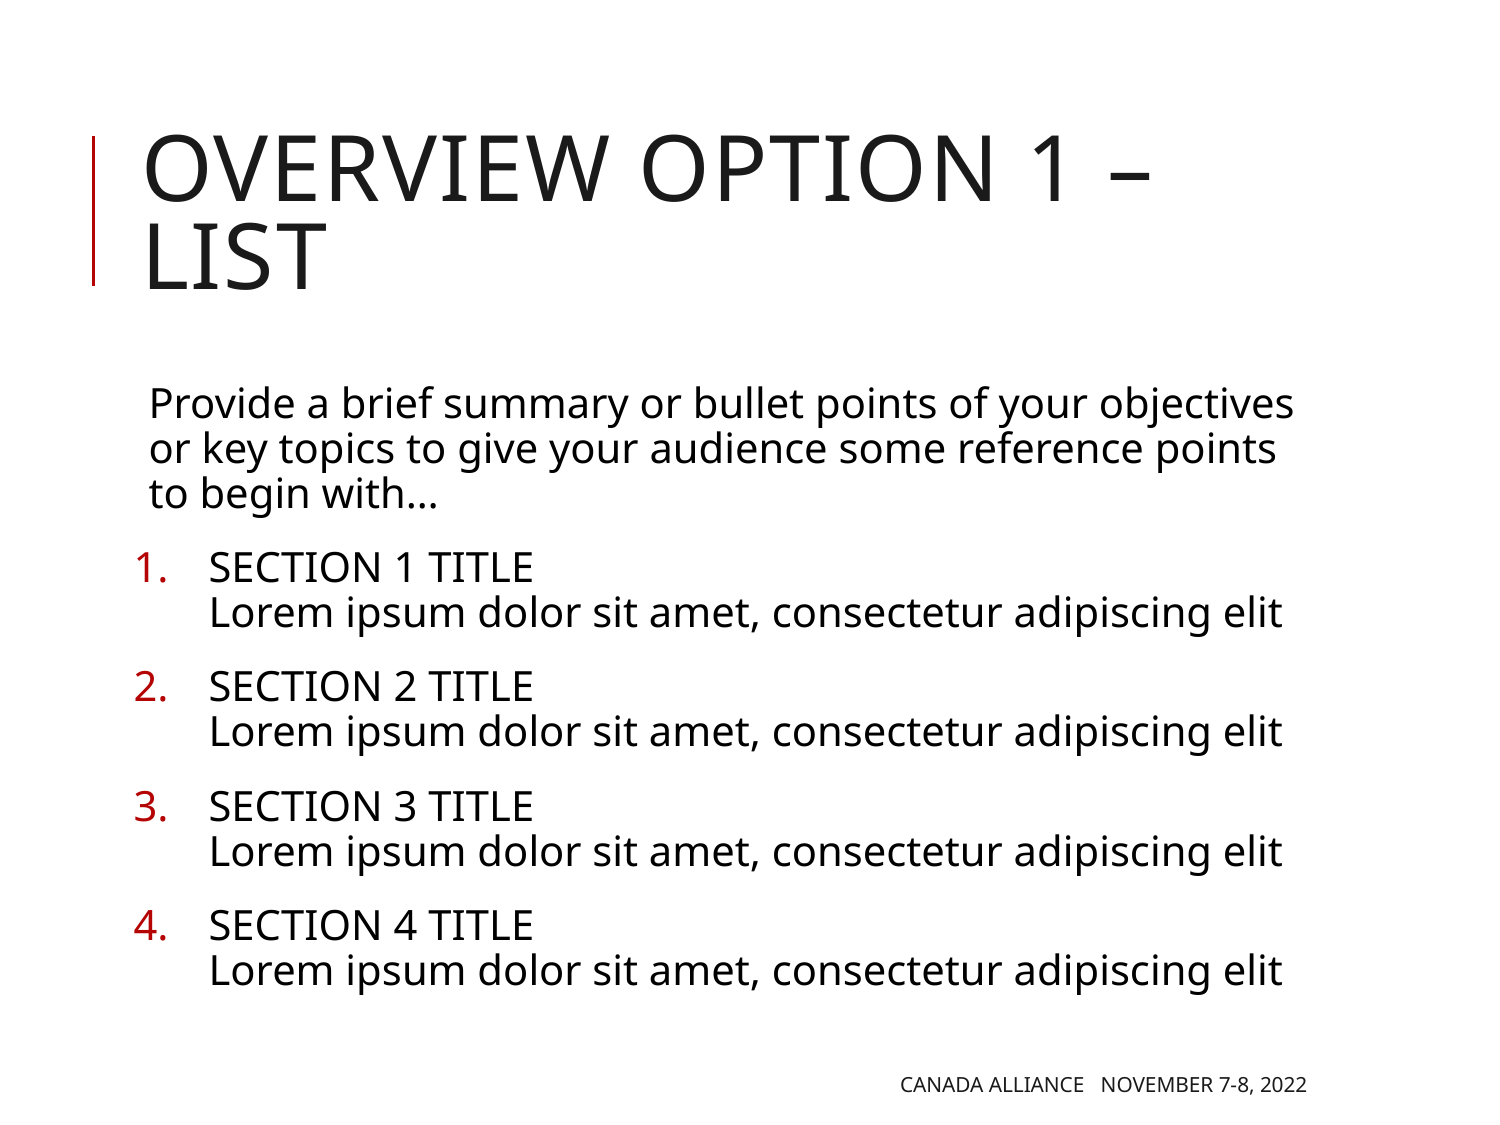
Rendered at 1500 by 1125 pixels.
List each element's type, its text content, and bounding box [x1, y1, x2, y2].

footer Canada Alliance November 7-8, 2022 [595, 1061, 1322, 1107]
list Provide a brief summary or bullet points of your objectives or key topics to give your audience some reference points to begin with… SECTION 1 TITLE Lorem ipsum dolor sit amet, consectetur adipiscing elit SECTION 2 TITLE Lorem ipsum dolor sit amet, consectetur adipiscing elit SECTION 3 TITLE Lorem ipsum dolor sit amet, consectetur adipiscing elit SECTION 4 TITLE Lorem ipsum dolor sit amet, consectetur adipiscing elit [126, 375, 1322, 1035]
title Overview Option 1 – list [126, 96, 1322, 342]
